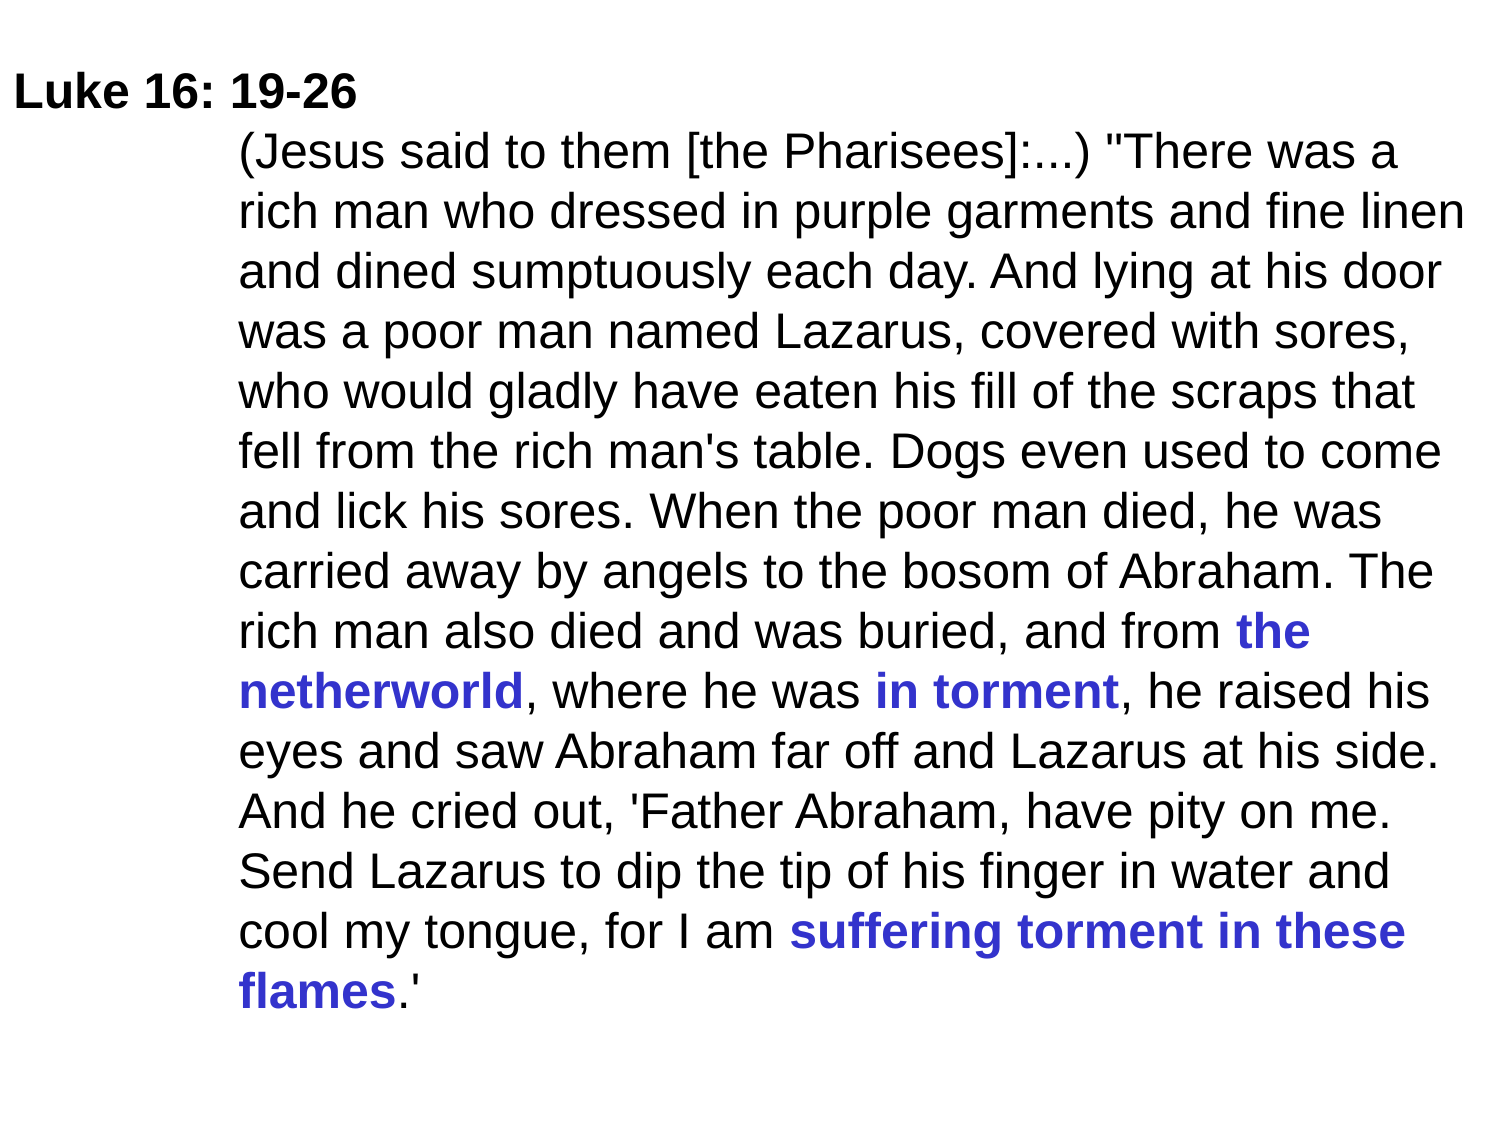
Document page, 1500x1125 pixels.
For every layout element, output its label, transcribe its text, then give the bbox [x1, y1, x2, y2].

text_box Luke 16: 19-26 (Jesus said to them [the Pharisees]:...) "There was a rich man who dressed in purple garments and fine linen and dined sumptuously each day. And lying at his door was a poor man named Lazarus, covered with sores, who would gladly have eaten his fill of the scraps that fell from the rich man's table. Dogs even used to come and lick his sores. When the poor man died, he was carried away by angels to the bosom of Abraham. The rich man also died and was buried, and from the netherworld, where he was in torment, he raised his eyes and saw Abraham far off and Lazarus at his side. And he cried out, 'Father Abraham, have pity on me. Send Lazarus to dip the tip of his finger in water and cool my tongue, for I am suffering torment in these flames.' [0, 51, 1481, 1027]
